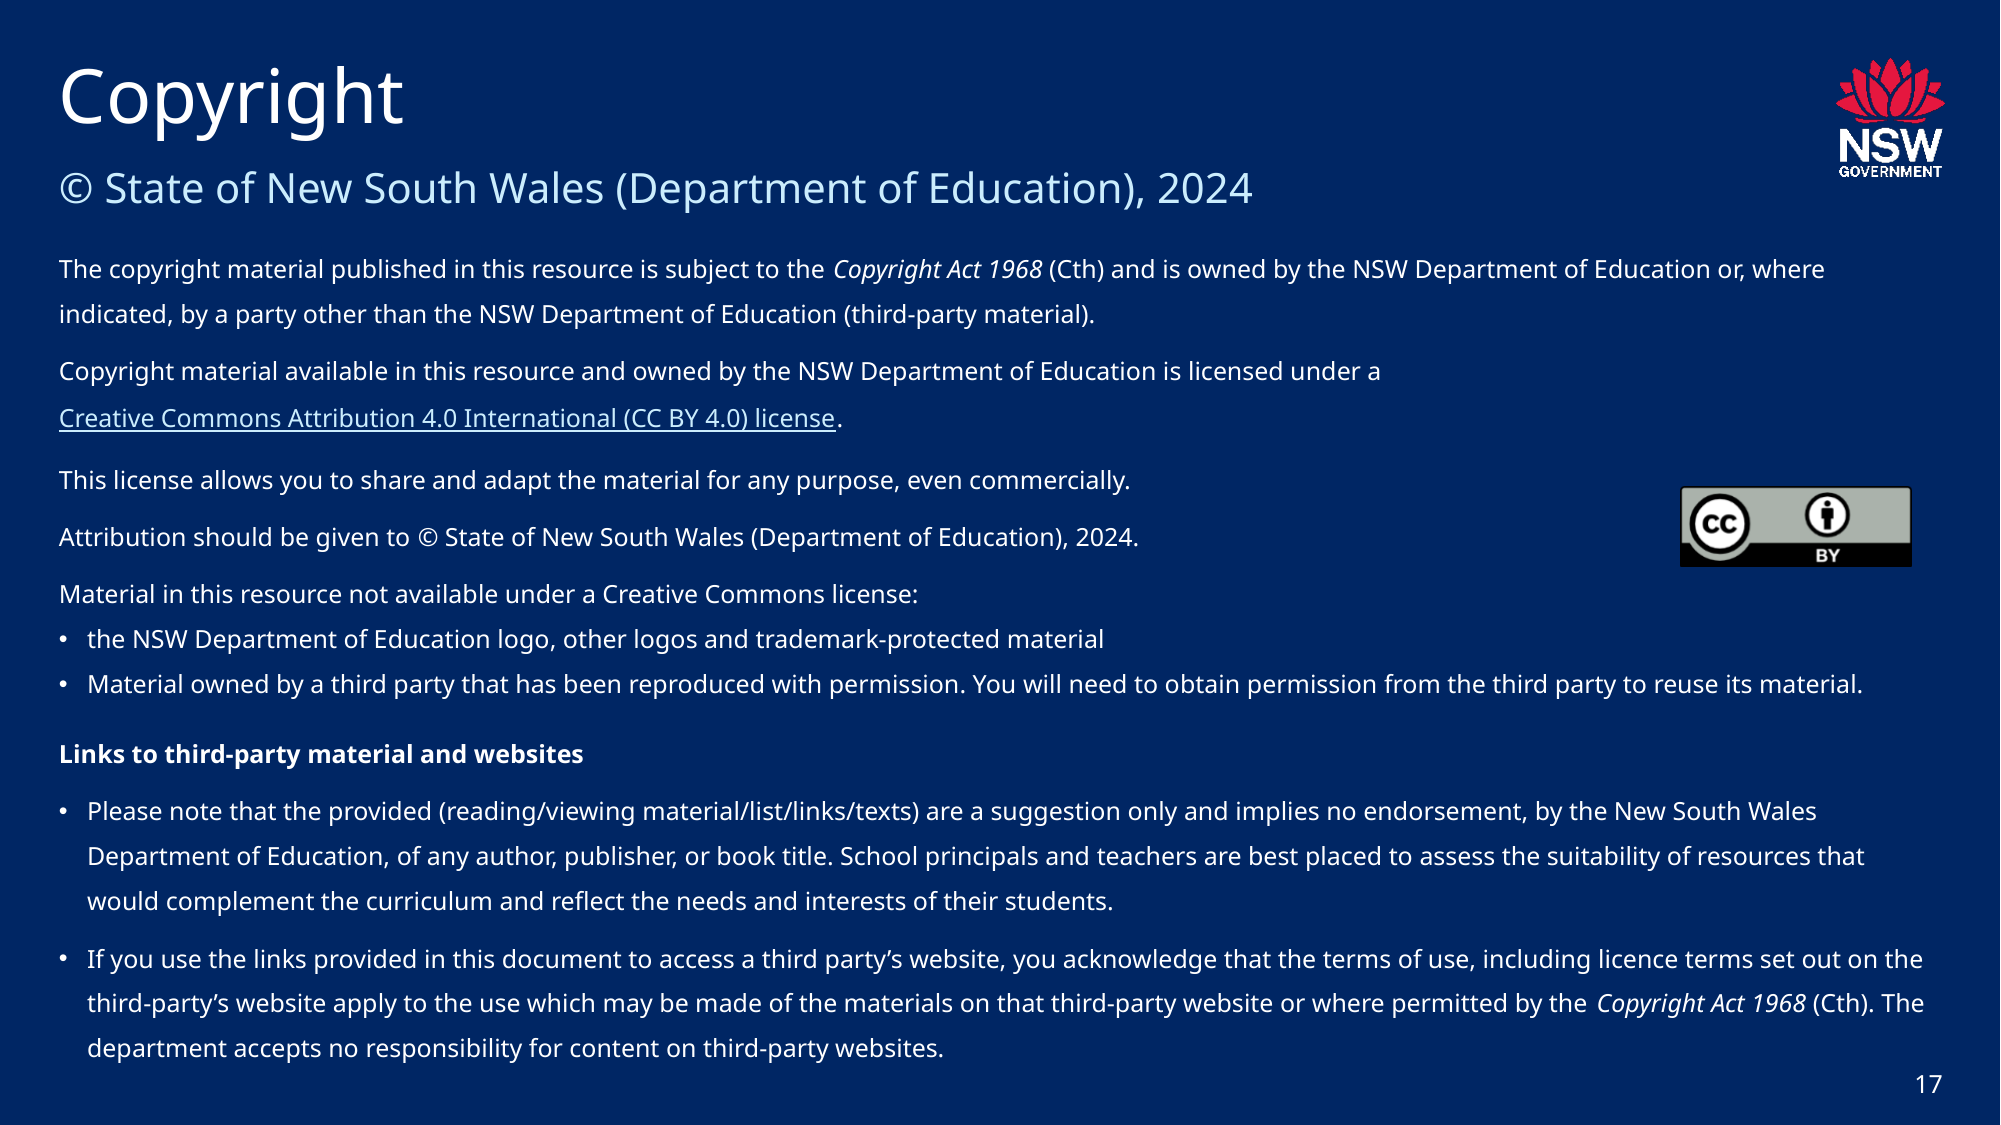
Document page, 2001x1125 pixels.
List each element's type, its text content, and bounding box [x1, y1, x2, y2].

title Copyright [59, 59, 1713, 148]
list © State of New South Wales (Department of Education), 2024 [59, 160, 1713, 212]
text_box The copyright material published in this resource is subject to the Copyright Act 1968 (Cth) and is owned by the NSW Department of Education or, where indicated, by a party other than the NSW Department of Education (third-party material). Copyright material available in this resource and owned by the NSW Department of Education is licensed under a Creative Commons Attribution 4.0 International (CC BY 4.0) license. This license allows you to share and adapt the material for any purpose, even commercially. Attribution should be given to © State of New South Wales (Department of Education), 2024. Material in this resource not available under a Creative Commons license: the NSW Department of Education logo, other logos and trademark-protected material Material owned by a third party that has been reproduced with permission. You will need to obtain permission from the third party to reuse its material. Links to third-party material and websites Please note that the provided (reading/viewing material/list/links/texts) are a suggestion only and implies no endorsement, by the New South Wales Department of Education, of any author, publisher, or book title. School principals and teachers are best placed to assess the suitability of resources that would complement the curriculum and reflect the needs and interests of their students. If you use the links provided in this document to access a third party’s website, you acknowledge that the terms of use, including licence terms set out on the third-party’s website apply to the use which may be made of the materials on that third-party website or where permitted by the Copyright Act 1968 (Cth). The department accepts no responsibility for content on third-party websites. [59, 238, 1943, 1070]
picture [1836, 58, 1945, 177]
